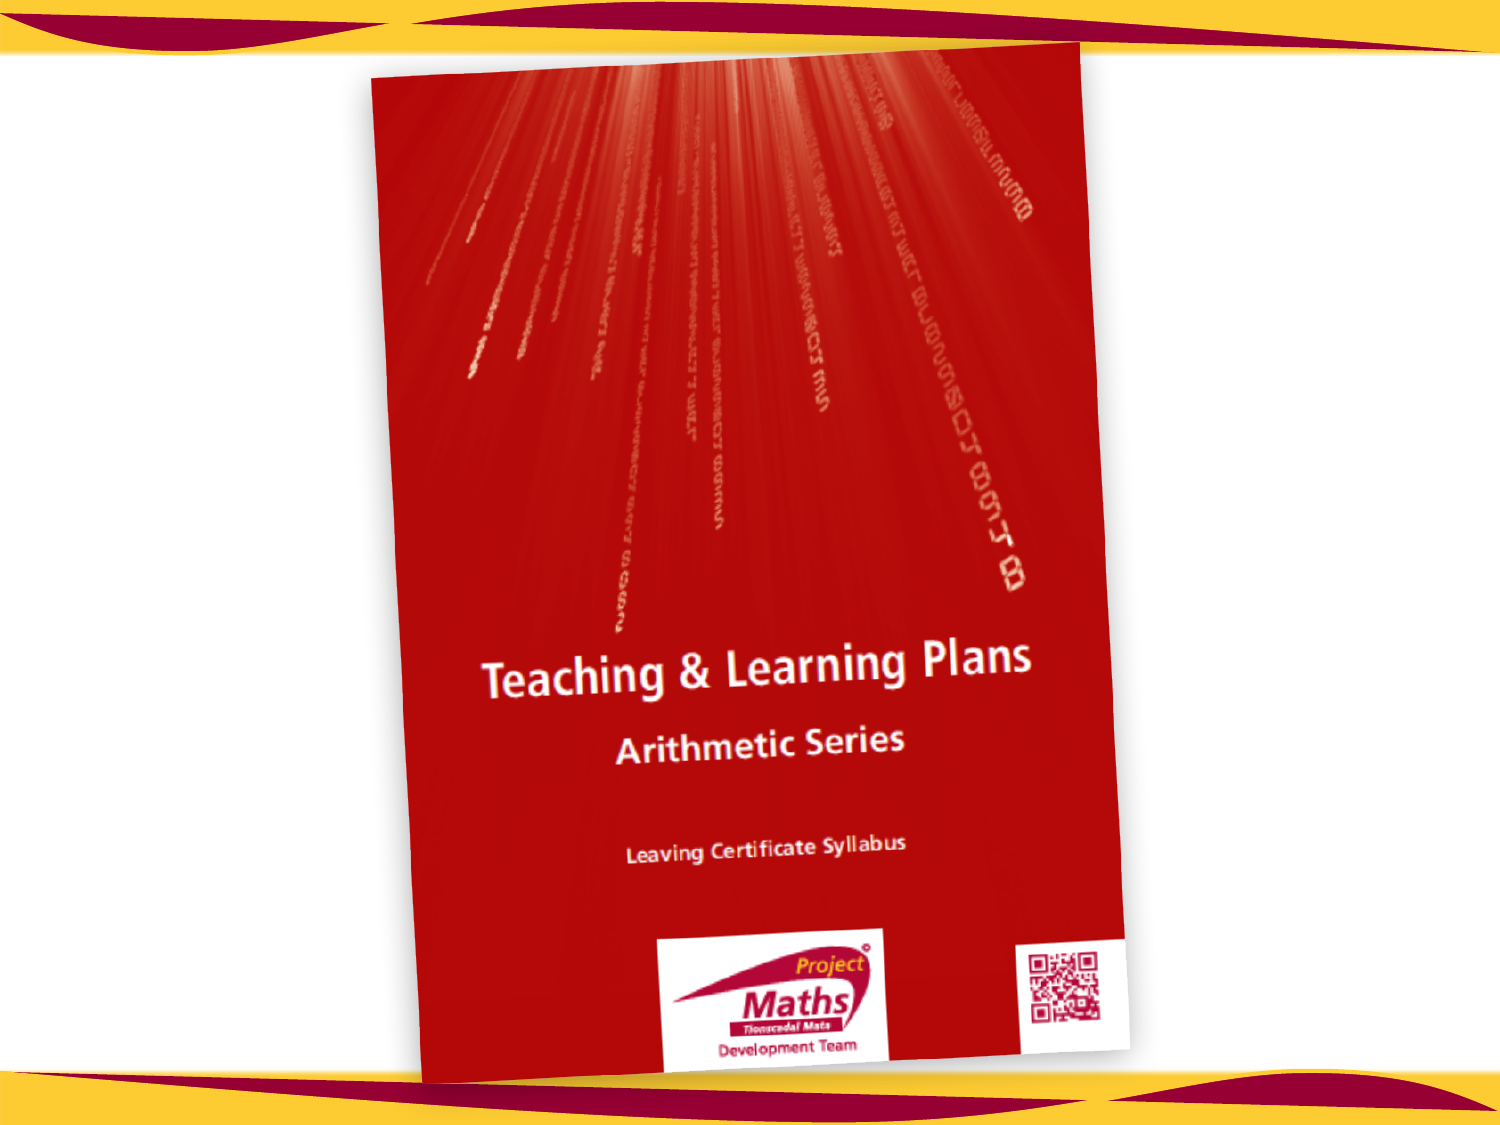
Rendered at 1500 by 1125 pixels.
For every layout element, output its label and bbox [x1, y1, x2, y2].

picture [372, 43, 1130, 1084]
